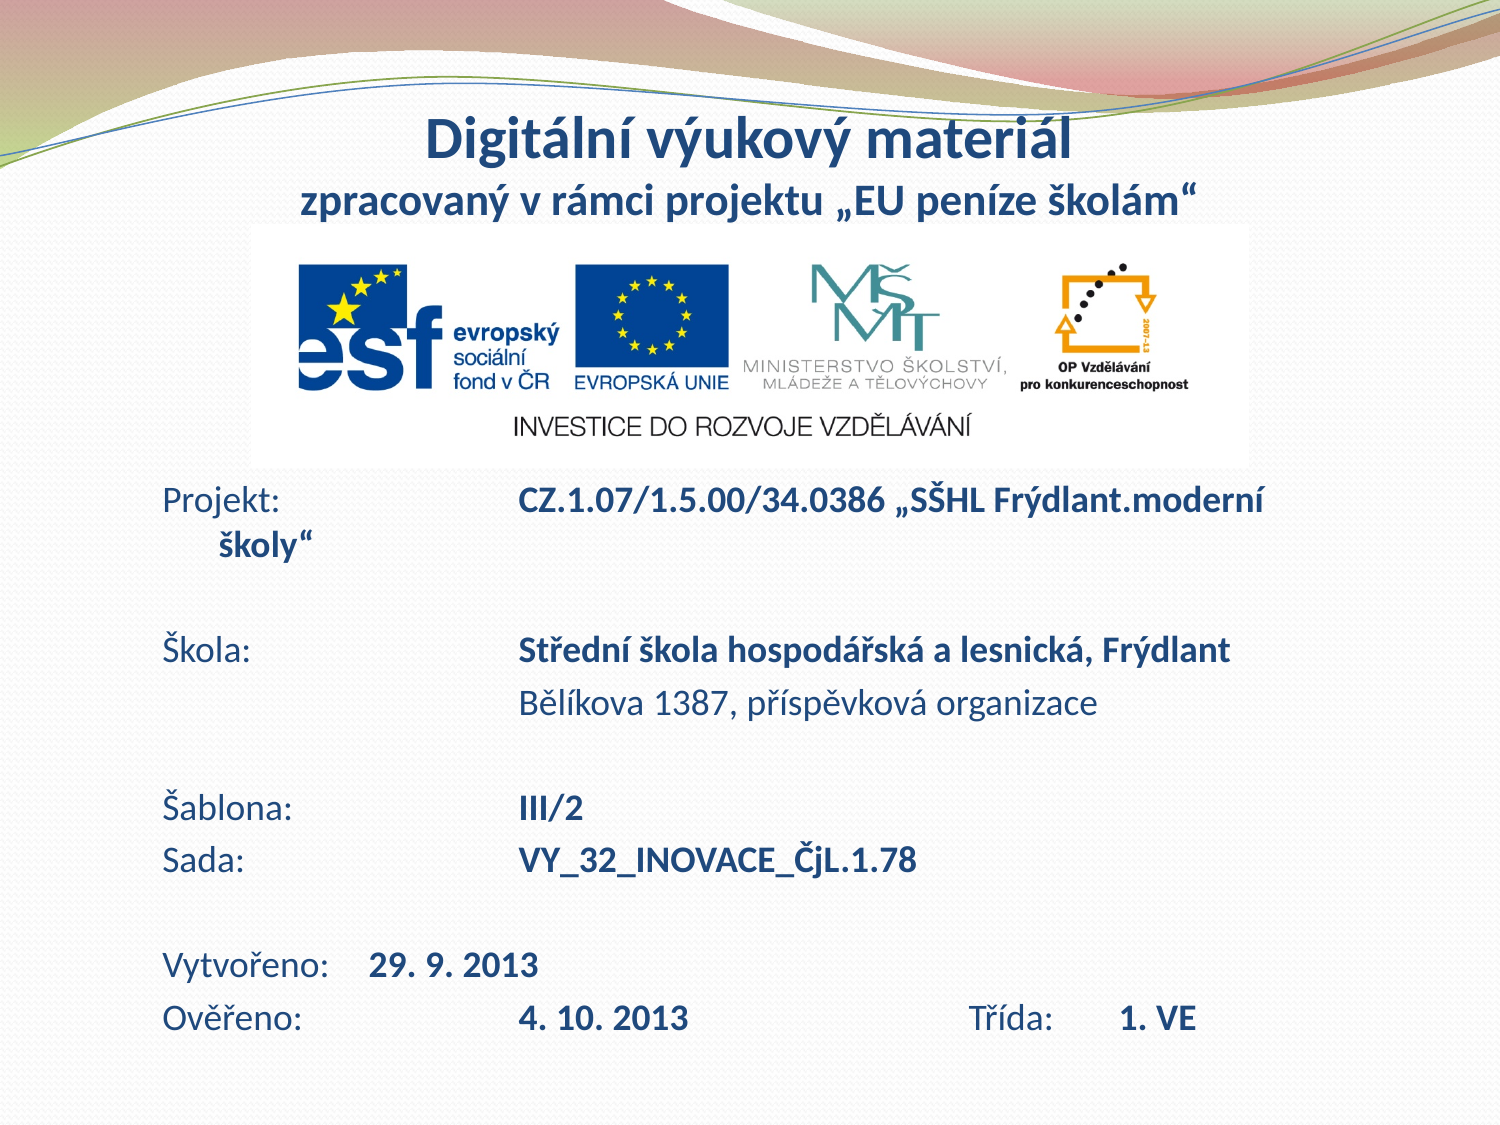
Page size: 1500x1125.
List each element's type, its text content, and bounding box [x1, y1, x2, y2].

title Digitální výukový materiál zpracovaný v rámci projektu „EU peníze školám“ [75, 90, 1425, 225]
text_box Projekt: CZ.1.07/1.5.00/34.0386 „SŠHL Frýdlant.moderní školy“ Škola: Střední škola hospodářská a lesnická, Frýdlant Bělíkova 1387, příspěvková organizace Šablona: III/2 Sada: VY_32_INOVACE_ČjL.1.78 Vytvořeno: 29. 9. 2013 Ověřeno: 4. 10. 2013 Třída: 1. VE [147, 468, 1353, 1024]
picture [250, 223, 1250, 469]
